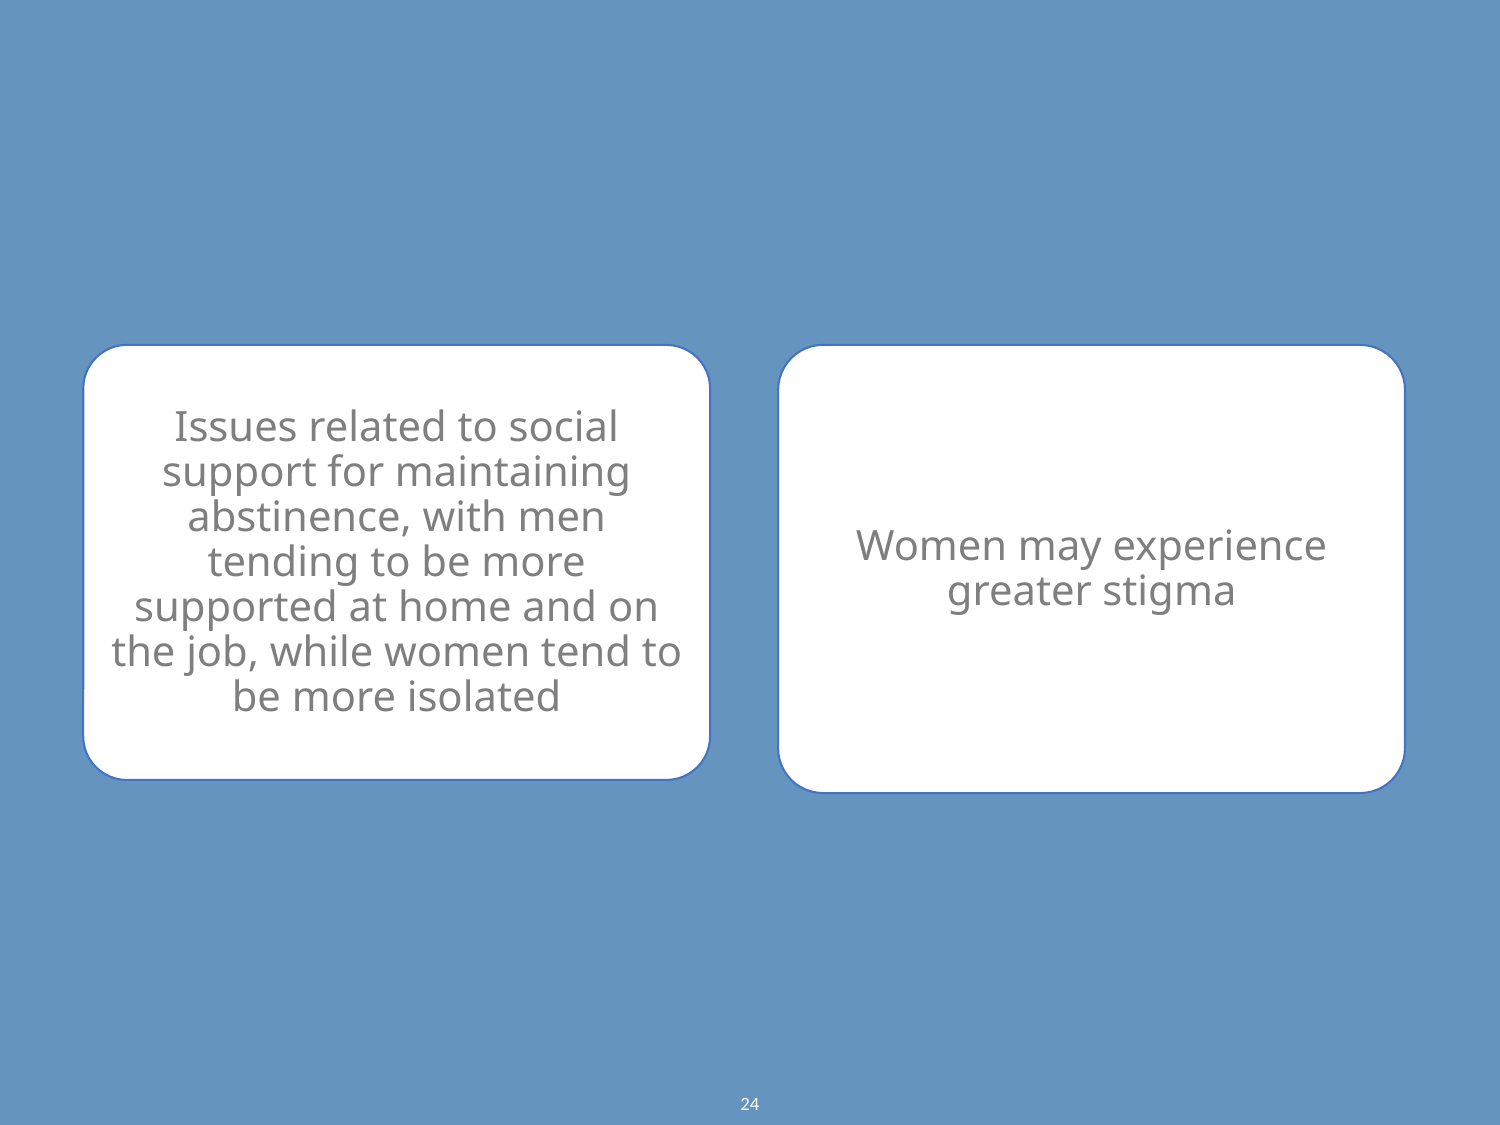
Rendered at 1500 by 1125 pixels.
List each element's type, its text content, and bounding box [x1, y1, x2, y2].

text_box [83, 344, 711, 780]
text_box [778, 344, 1405, 794]
slide_number 24 [581, 1073, 919, 1125]
